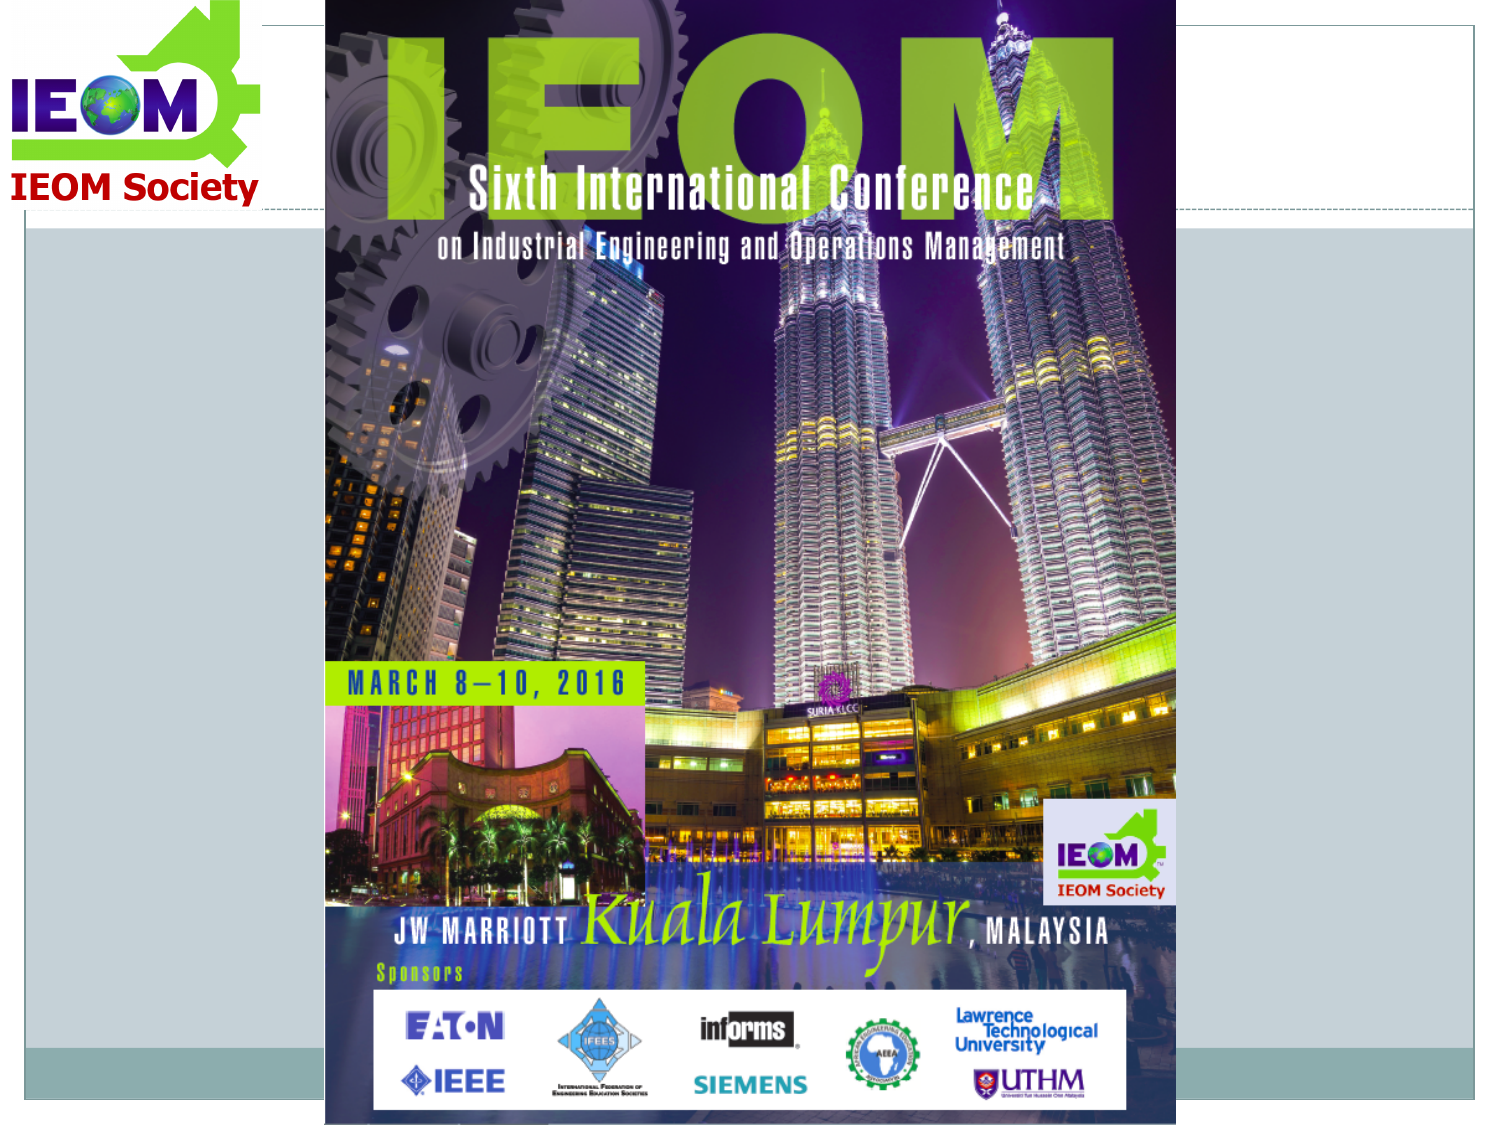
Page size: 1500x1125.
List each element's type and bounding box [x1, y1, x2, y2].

picture [11, 0, 262, 211]
picture [324, 0, 1176, 1125]
